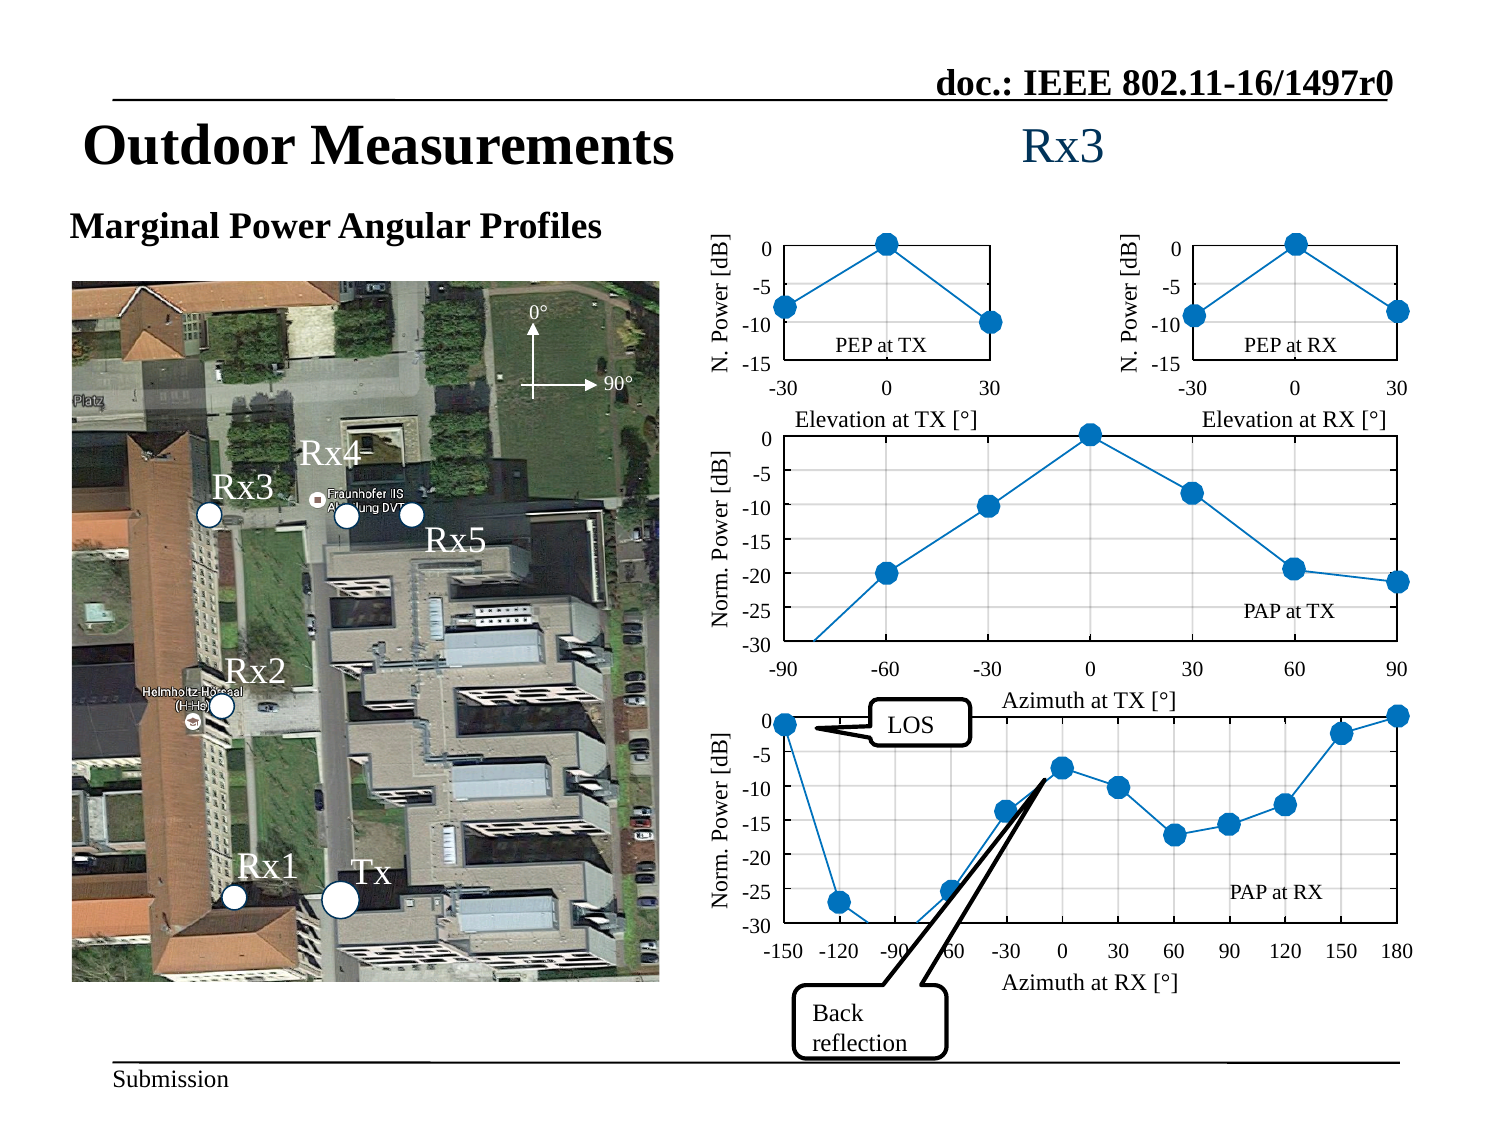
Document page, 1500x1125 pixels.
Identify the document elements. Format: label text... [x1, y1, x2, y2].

list Marginal Power Angular Profiles [54, 193, 723, 1007]
picture [681, 212, 1445, 1007]
title Outdoor Measurements [82, 100, 1433, 182]
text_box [71, 280, 660, 982]
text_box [514, 290, 671, 403]
text_box Back reflection [791, 1015, 949, 1061]
